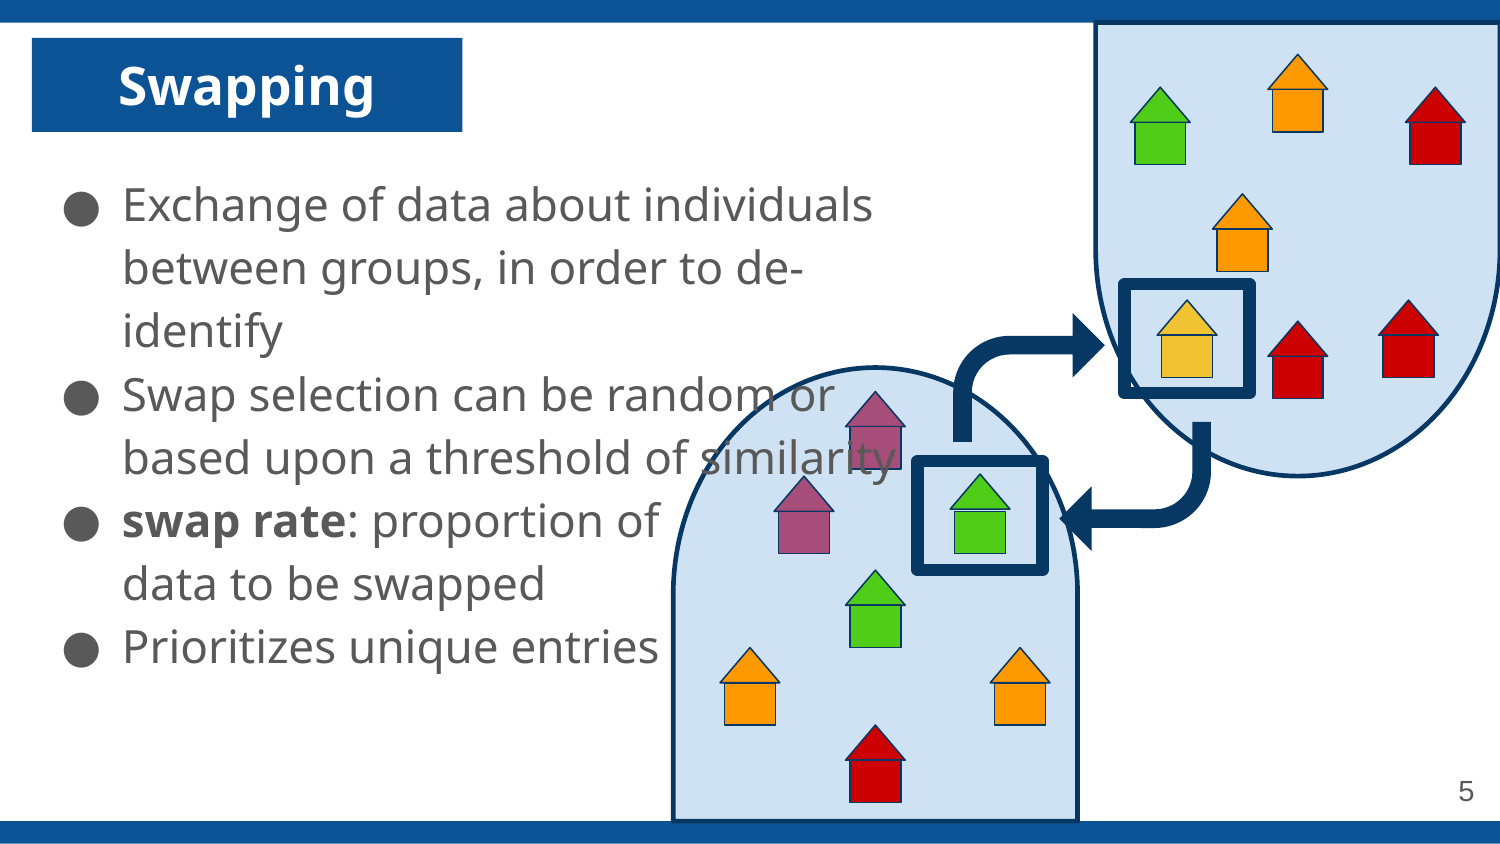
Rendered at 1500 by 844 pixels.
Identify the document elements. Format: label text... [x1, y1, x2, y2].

text_box [0, 0, 1500, 23]
text_box [994, 682, 1046, 726]
text_box [966, 312, 1105, 442]
text_box [1134, 122, 1186, 165]
text_box [1212, 193, 1273, 230]
text_box [1095, 22, 1500, 477]
title Swapping [31, 37, 463, 132]
text_box [990, 647, 1051, 683]
text_box [1267, 54, 1328, 90]
list Exchange of data about individuals between groups, in order to de-identify Swap selection can be random or based upon a threshold of similarity swap rate: proportion of data to be swapped Prioritizes unique entries [31, 152, 966, 783]
text_box [1378, 300, 1439, 336]
text_box [1383, 335, 1434, 378]
text_box [1405, 87, 1466, 123]
slide_number ‹#› [1381, 750, 1490, 831]
text_box [966, 461, 1043, 571]
text_box [1217, 229, 1268, 272]
text_box [1059, 421, 1211, 551]
text_box [1272, 356, 1324, 399]
text_box [1409, 122, 1461, 165]
text_box [1272, 89, 1324, 132]
text_box [673, 467, 1078, 822]
text_box [1267, 321, 1328, 357]
text_box [966, 395, 1039, 461]
text_box [0, 821, 1500, 844]
text_box [1130, 87, 1191, 123]
text_box [849, 783, 901, 803]
text_box [1124, 284, 1250, 394]
